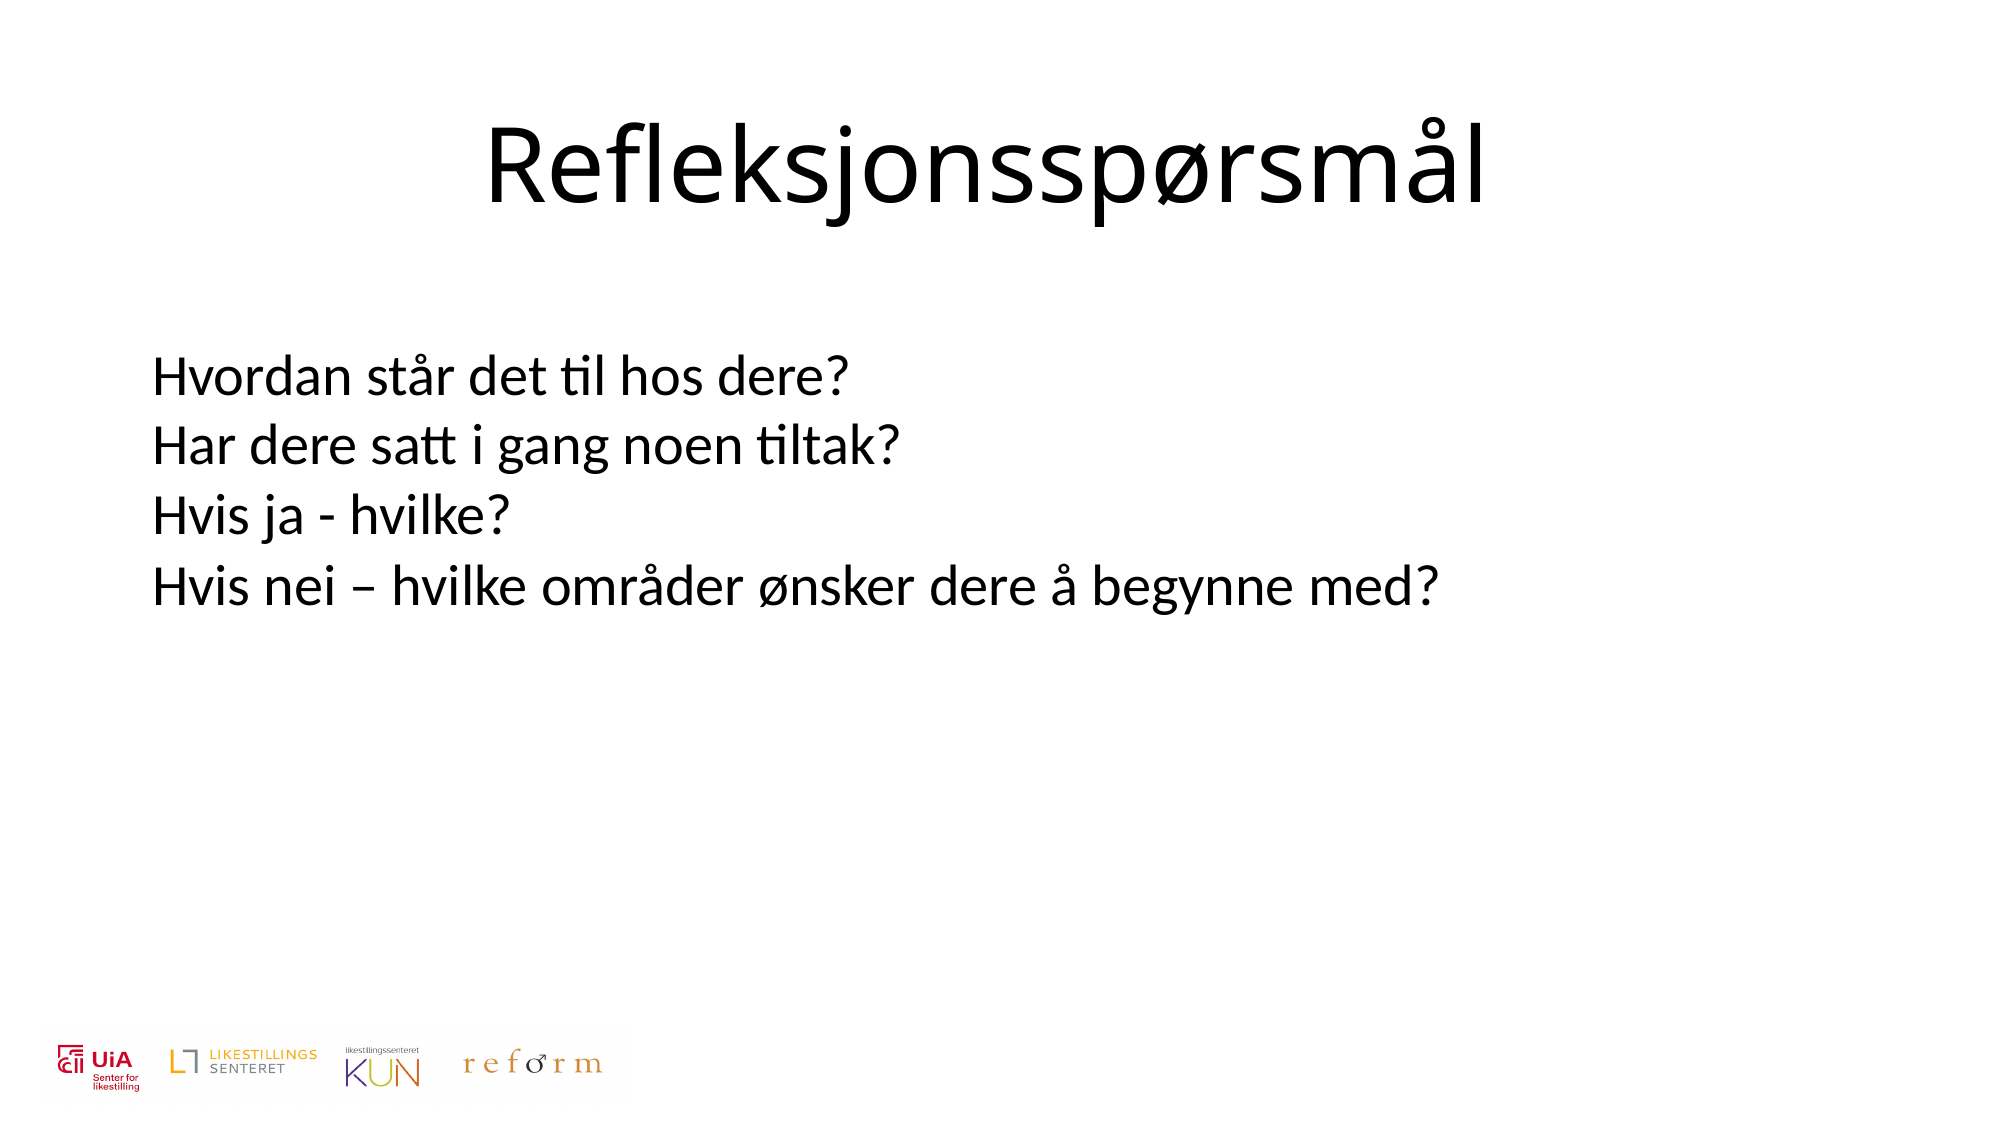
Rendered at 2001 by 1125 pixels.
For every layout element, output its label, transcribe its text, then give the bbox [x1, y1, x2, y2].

text_box Hvordan står det til hos dere? Har dere satt i gang noen tiltak? Hvis ja - hvilke? Hvis nei – hvilke områder ønsker dere å begynne med? [137, 329, 1831, 624]
title Refleksjonsspørsmål [137, 59, 1863, 278]
picture [37, 1023, 630, 1107]
